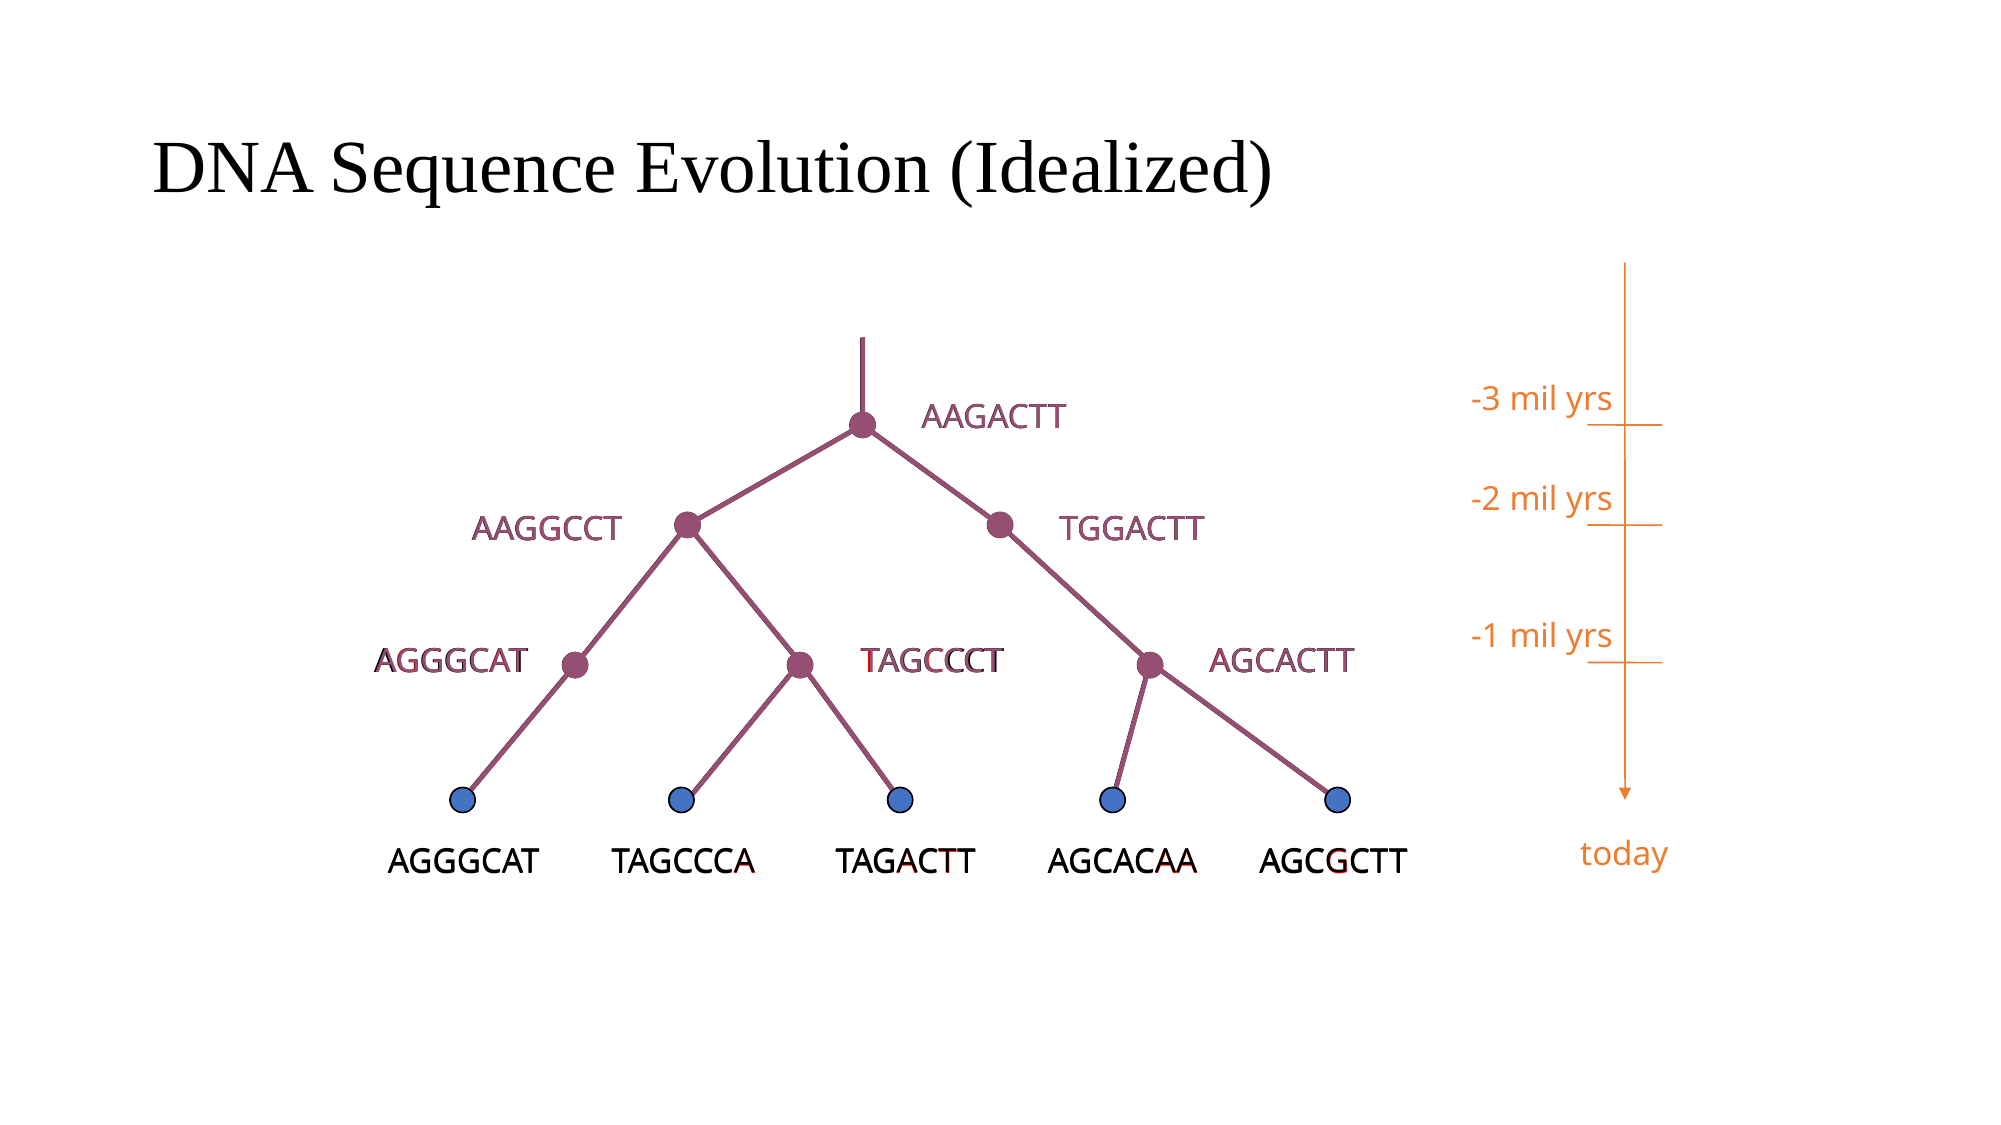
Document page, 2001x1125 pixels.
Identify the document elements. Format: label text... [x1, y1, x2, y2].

title DNA Sequence Evolution (Idealized) [137, 59, 1863, 278]
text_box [353, 337, 1431, 888]
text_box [1445, 262, 1687, 881]
